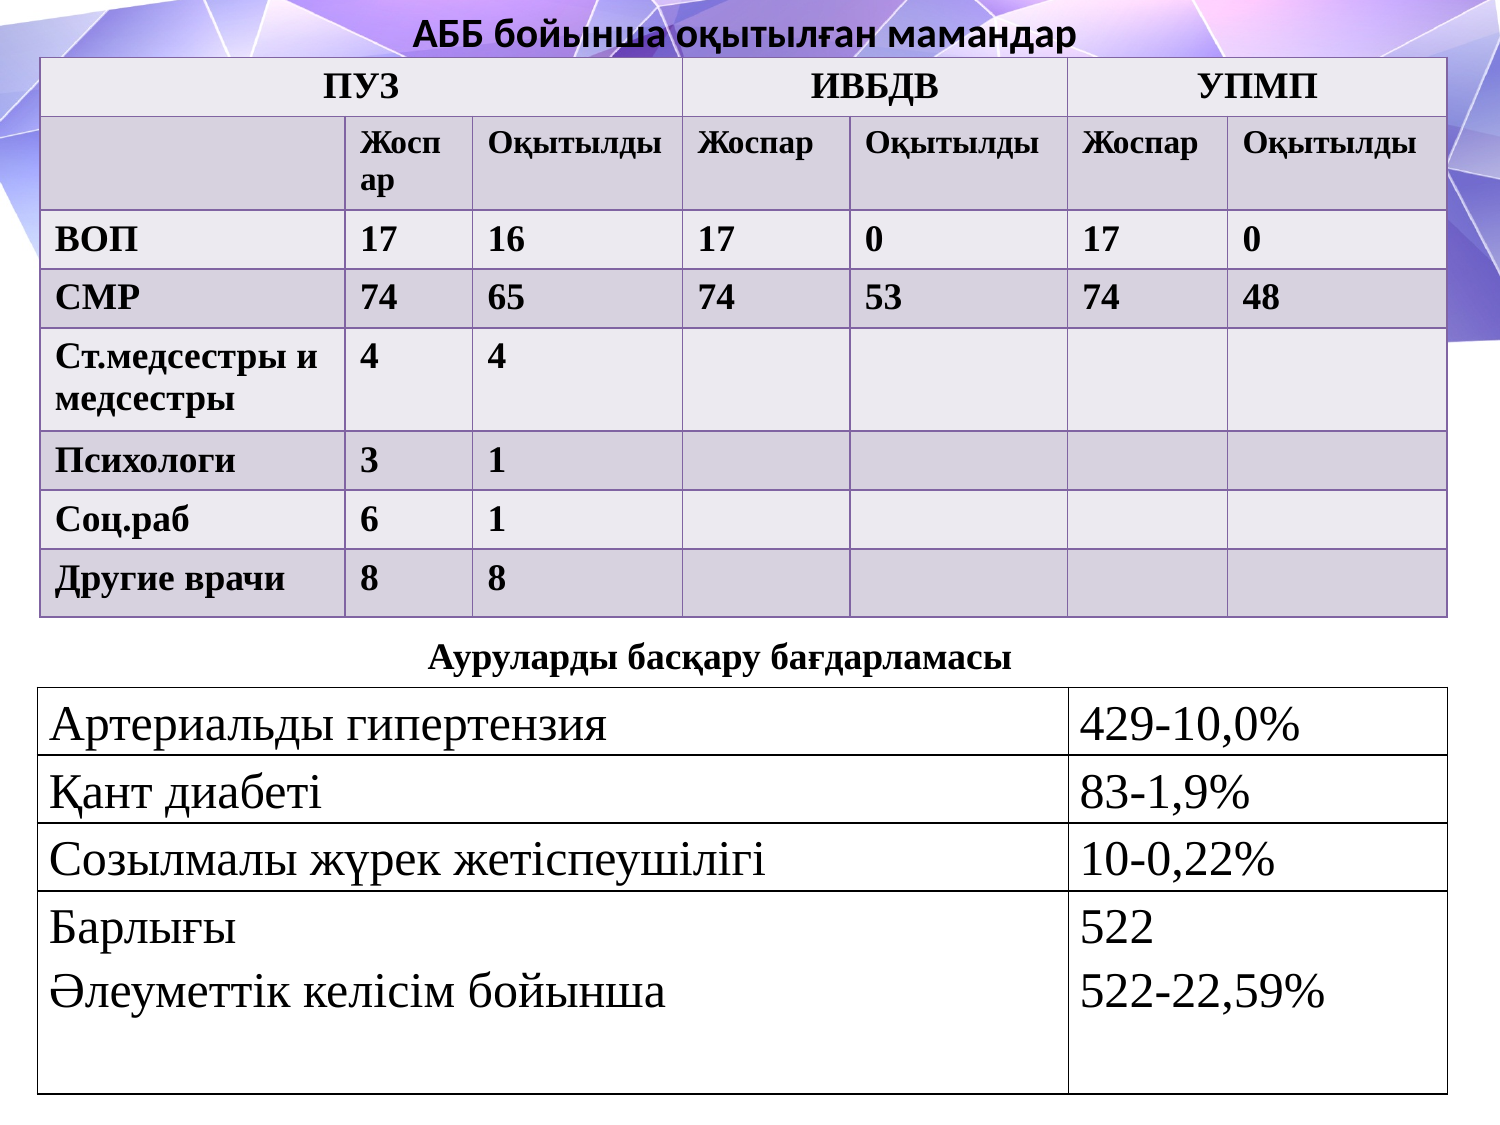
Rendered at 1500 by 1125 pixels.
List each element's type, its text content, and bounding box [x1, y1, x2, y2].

table_cell 522 522-22,59% [1069, 892, 1447, 1093]
table_cell 4 [346, 329, 472, 430]
table_cell 17 [346, 211, 472, 268]
table_cell 8 [346, 550, 472, 616]
table_cell [1228, 432, 1446, 489]
table_cell 0 [1228, 211, 1446, 268]
table_header ПУЗ [41, 58, 682, 116]
table_cell 17 [1068, 211, 1227, 268]
table_cell [1068, 432, 1227, 489]
table_cell ВОП [41, 211, 344, 268]
table_cell [851, 329, 1067, 430]
table_cell 1 [473, 491, 682, 548]
table_cell [41, 117, 344, 209]
title АББ бойынша оқытылған мамандар [69, 0, 1421, 57]
table_cell 1 [473, 432, 682, 489]
table_cell [1228, 491, 1446, 548]
table_cell [683, 491, 849, 548]
table_cell Созылмалы жүрек жетіспеушілігі [38, 824, 1068, 890]
table_header ИВБДВ [683, 58, 1067, 116]
table_cell [683, 432, 849, 489]
table_cell 6 [346, 491, 472, 548]
table_header УПМП [1068, 58, 1446, 116]
table_cell 74 [1068, 270, 1227, 327]
table_cell 4 [473, 329, 682, 430]
table_header Артериальды гипертензия [38, 688, 1068, 754]
text_box Ауруларды басқару бағдарламасы [232, 624, 1335, 685]
table_cell 65 [473, 270, 682, 327]
table_cell 48 [1228, 270, 1446, 327]
table_cell [1228, 329, 1446, 430]
table_cell Жоспар [1068, 117, 1227, 209]
table_cell СМР [41, 270, 344, 327]
table_cell [851, 432, 1067, 489]
table_cell [851, 491, 1067, 548]
table_cell Соц.раб [41, 491, 344, 548]
table_cell [1068, 329, 1227, 430]
picture [0, 0, 1500, 1125]
table_cell 3 [346, 432, 472, 489]
table_cell 16 [473, 211, 682, 268]
table_cell 8 [473, 550, 682, 616]
table_cell 0 [851, 211, 1067, 268]
table_cell Барлығы Әлеуметтік келісім бойынша [38, 892, 1068, 1093]
table_cell [1068, 491, 1227, 548]
table_cell Оқытылды [851, 117, 1067, 209]
table_cell 74 [683, 270, 849, 327]
table_cell Қант диабеті [38, 756, 1068, 822]
table_cell Другие врачи [41, 550, 344, 616]
table_cell [1068, 550, 1227, 616]
table_cell 53 [851, 270, 1067, 327]
table_cell [851, 550, 1067, 616]
table_cell Оқытылды [473, 117, 682, 209]
table_cell [1228, 550, 1446, 616]
table_cell 10-0,22% [1069, 824, 1447, 890]
table_header 429-10,0% [1069, 688, 1447, 754]
table_cell [683, 329, 849, 430]
table_cell Ст.медсестры и медсестры [41, 329, 344, 430]
table_cell Психологи [41, 432, 344, 489]
table_cell Оқытылды [1228, 117, 1446, 209]
table_cell 17 [683, 211, 849, 268]
table_cell 74 [346, 270, 472, 327]
table_cell Жоспар [683, 117, 849, 209]
table_cell Жоспар [346, 117, 472, 209]
table_cell 83-1,9% [1069, 756, 1447, 822]
table_cell [683, 550, 849, 616]
